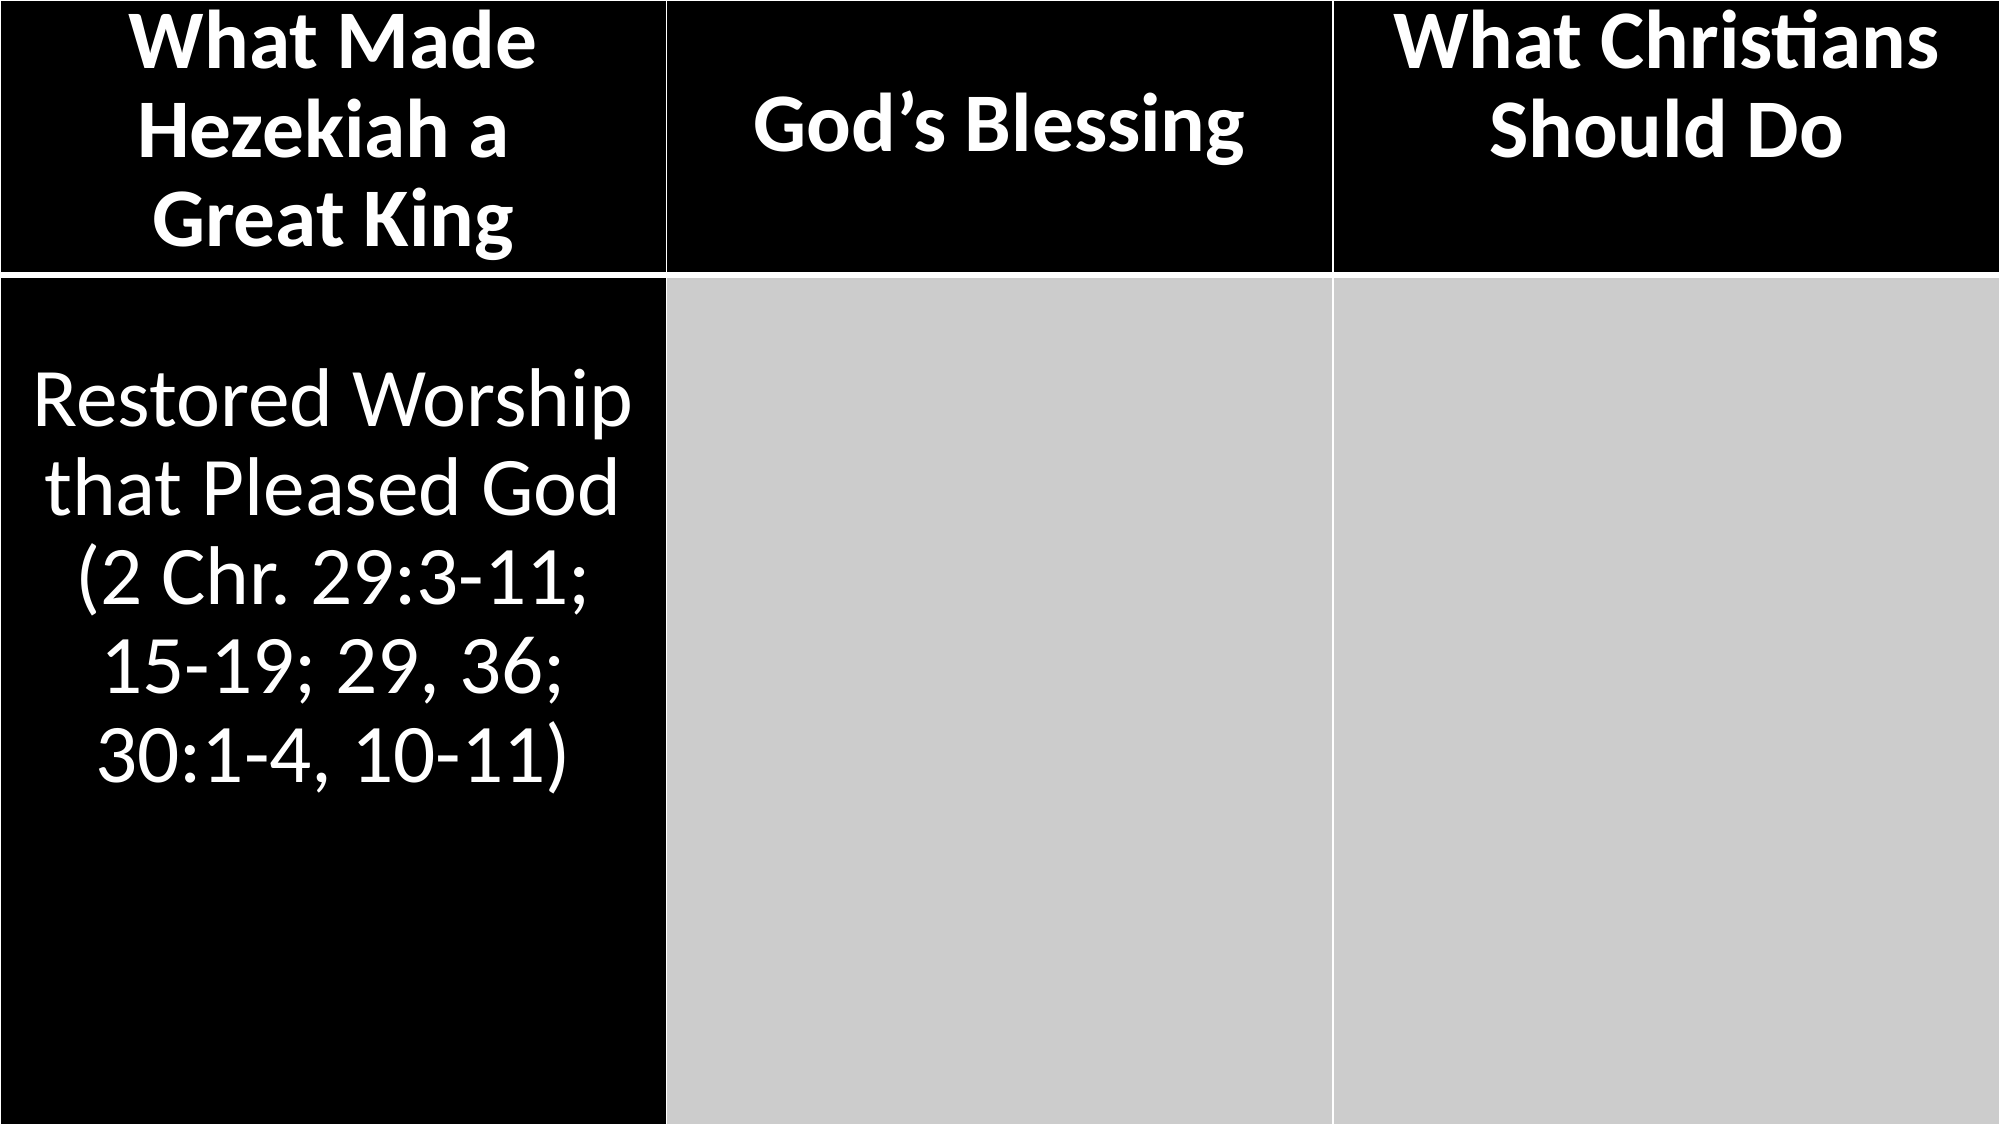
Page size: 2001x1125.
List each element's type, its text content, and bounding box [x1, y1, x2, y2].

table_cell [667, 278, 1332, 1124]
table_cell Restored Worship that Pleased God (2 Chr. 29:3-11; 15-19; 29, 36; 30:1-4, 10-11) [1, 278, 666, 1124]
table_header God’s Blessing [667, 1, 1332, 272]
table_header What Christians Should Do [1334, 1, 1999, 272]
table_header What Made Hezekiah a Great King [1, 1, 666, 272]
table_cell [1334, 278, 1999, 1124]
